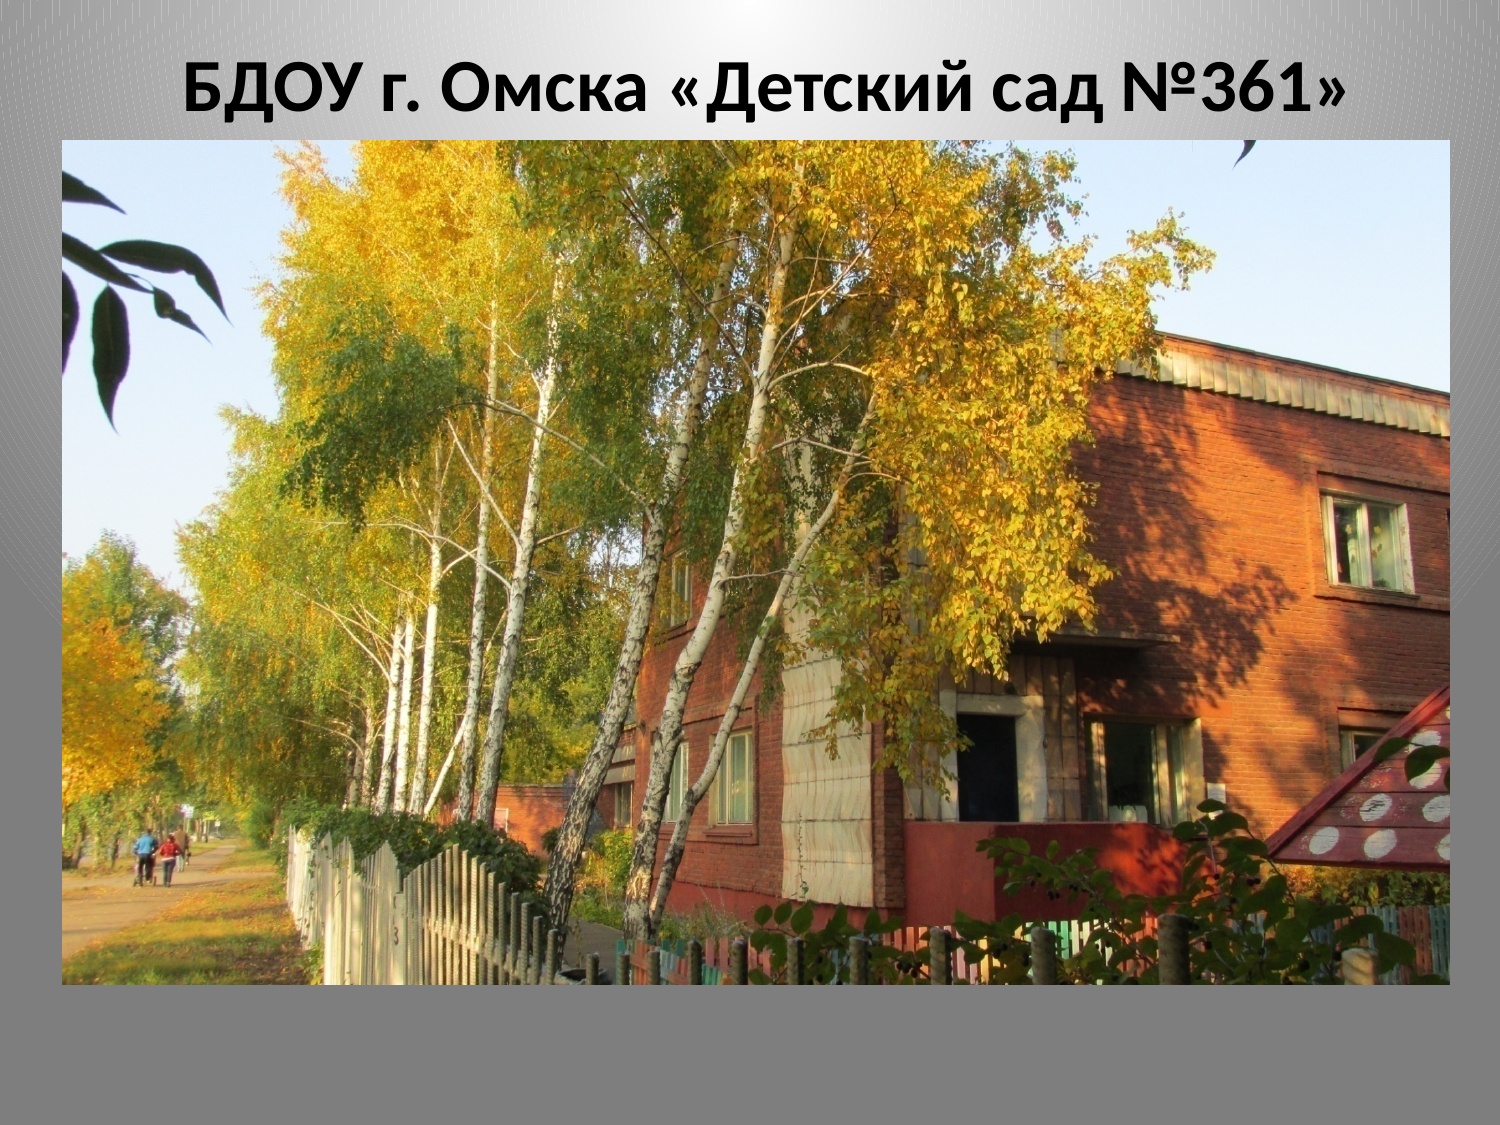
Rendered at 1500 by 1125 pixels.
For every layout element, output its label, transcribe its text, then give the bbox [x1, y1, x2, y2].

title БДОУ г. Омска «Детский сад №361» [112, 62, 1425, 100]
picture [62, 140, 1451, 985]
